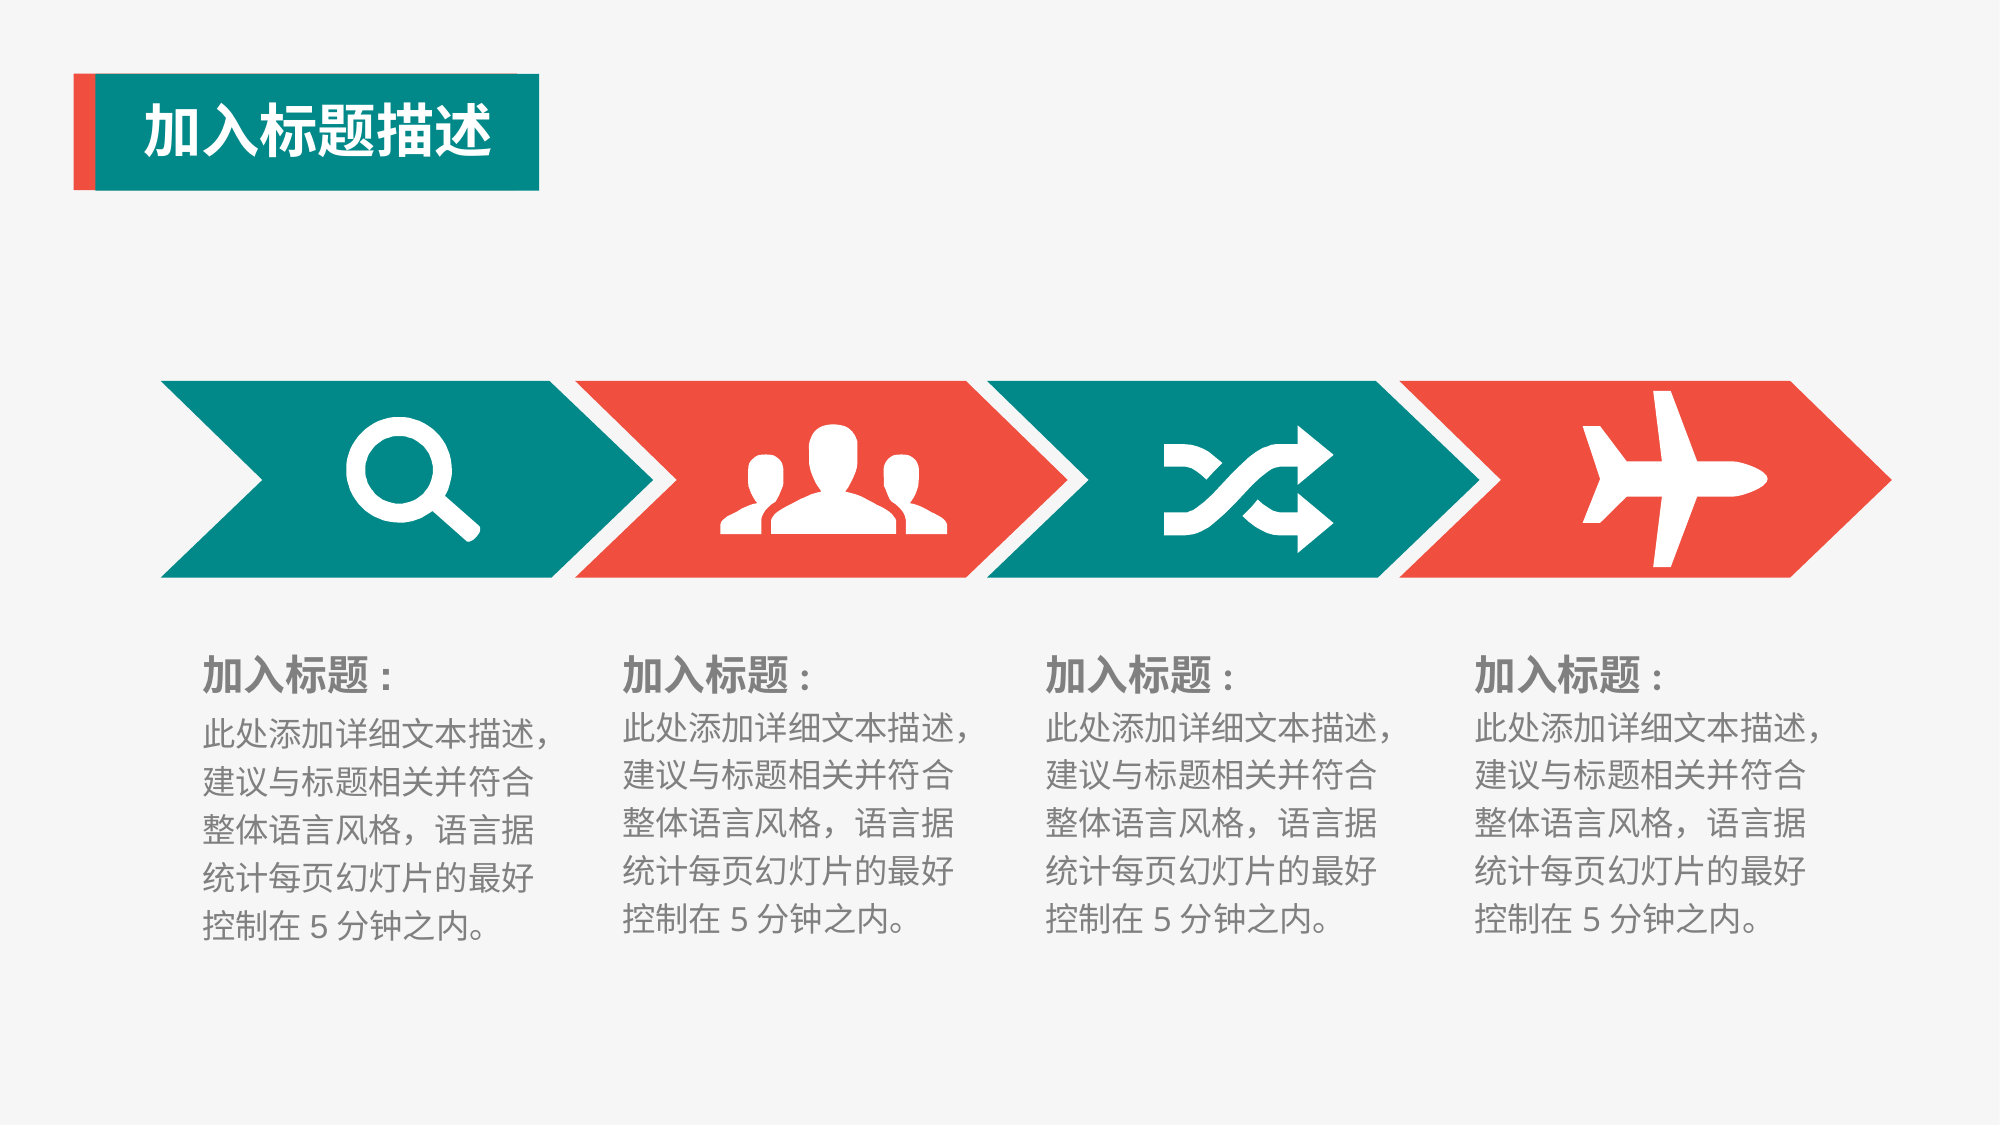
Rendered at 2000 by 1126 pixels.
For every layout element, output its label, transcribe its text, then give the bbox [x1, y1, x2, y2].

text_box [720, 424, 948, 535]
text_box [160, 380, 654, 578]
text_box [987, 380, 1480, 578]
text_box 加入标题: 此处添加详细文本描述，建议与标题相关并符合整体语言风格，语言据统计每页幻灯片的最好控制在5分钟之内。 [187, 631, 583, 1105]
text_box 加入标题: 此处添加详细文本描述，建议与标题相关并符合整体语言风格，语言据统计每页幻灯片的最好控制在5分钟之内。 [607, 631, 1002, 1105]
text_box [1582, 390, 1768, 568]
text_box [70, 73, 566, 191]
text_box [1163, 425, 1334, 554]
text_box [575, 380, 1068, 578]
text_box 加入标题: 此处添加详细文本描述，建议与标题相关并符合整体语言风格，语言据统计每页幻灯片的最好控制在5分钟之内。 [1030, 631, 1426, 1105]
text_box 加入标题: 此处添加详细文本描述，建议与标题相关并符合整体语言风格，语言据统计每页幻灯片的最好控制在5分钟之内。 [1459, 631, 1855, 1105]
text_box [1399, 380, 1892, 578]
text_box [346, 417, 481, 542]
